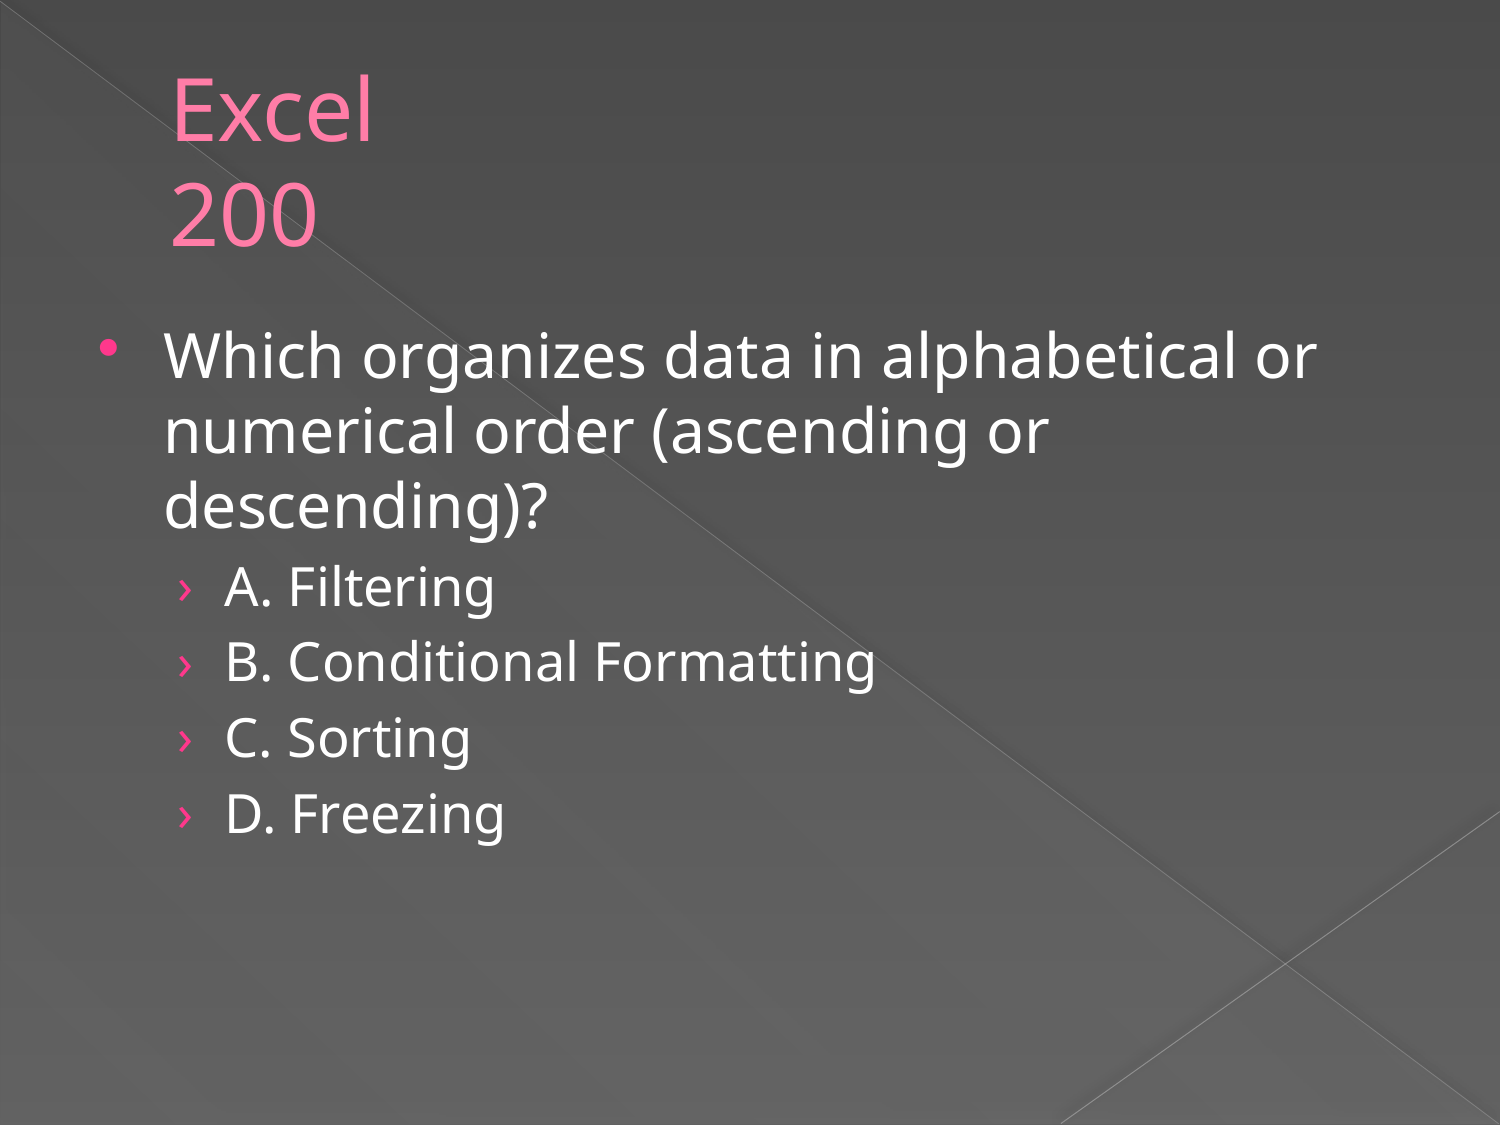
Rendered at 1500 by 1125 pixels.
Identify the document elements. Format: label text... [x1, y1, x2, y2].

title Excel 200 [75, 43, 1425, 274]
list Which organizes data in alphabetical or numerical order (ascending or descending)? A. Filtering B. Conditional Formatting C. Sorting D. Freezing [75, 308, 1425, 1059]
